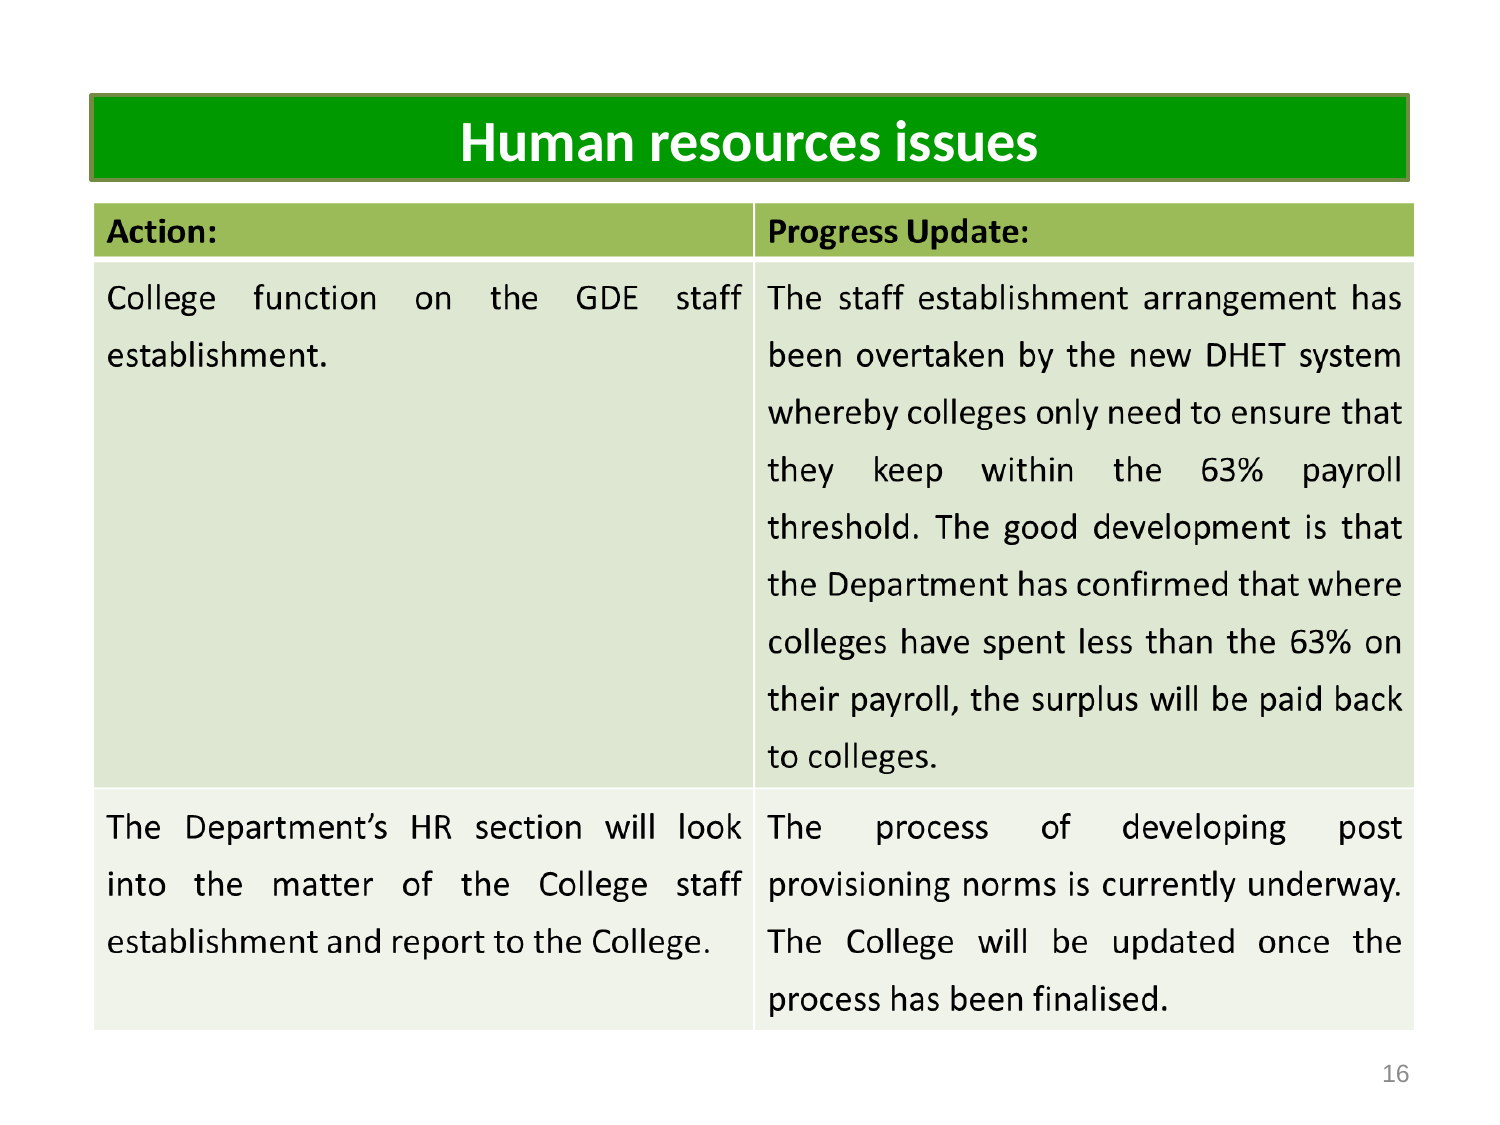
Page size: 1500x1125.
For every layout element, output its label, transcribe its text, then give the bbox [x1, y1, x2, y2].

text_box Human resources issues [89, 93, 1410, 182]
picture [91, 197, 1419, 1042]
slide_number 16 [1074, 1042, 1425, 1103]
